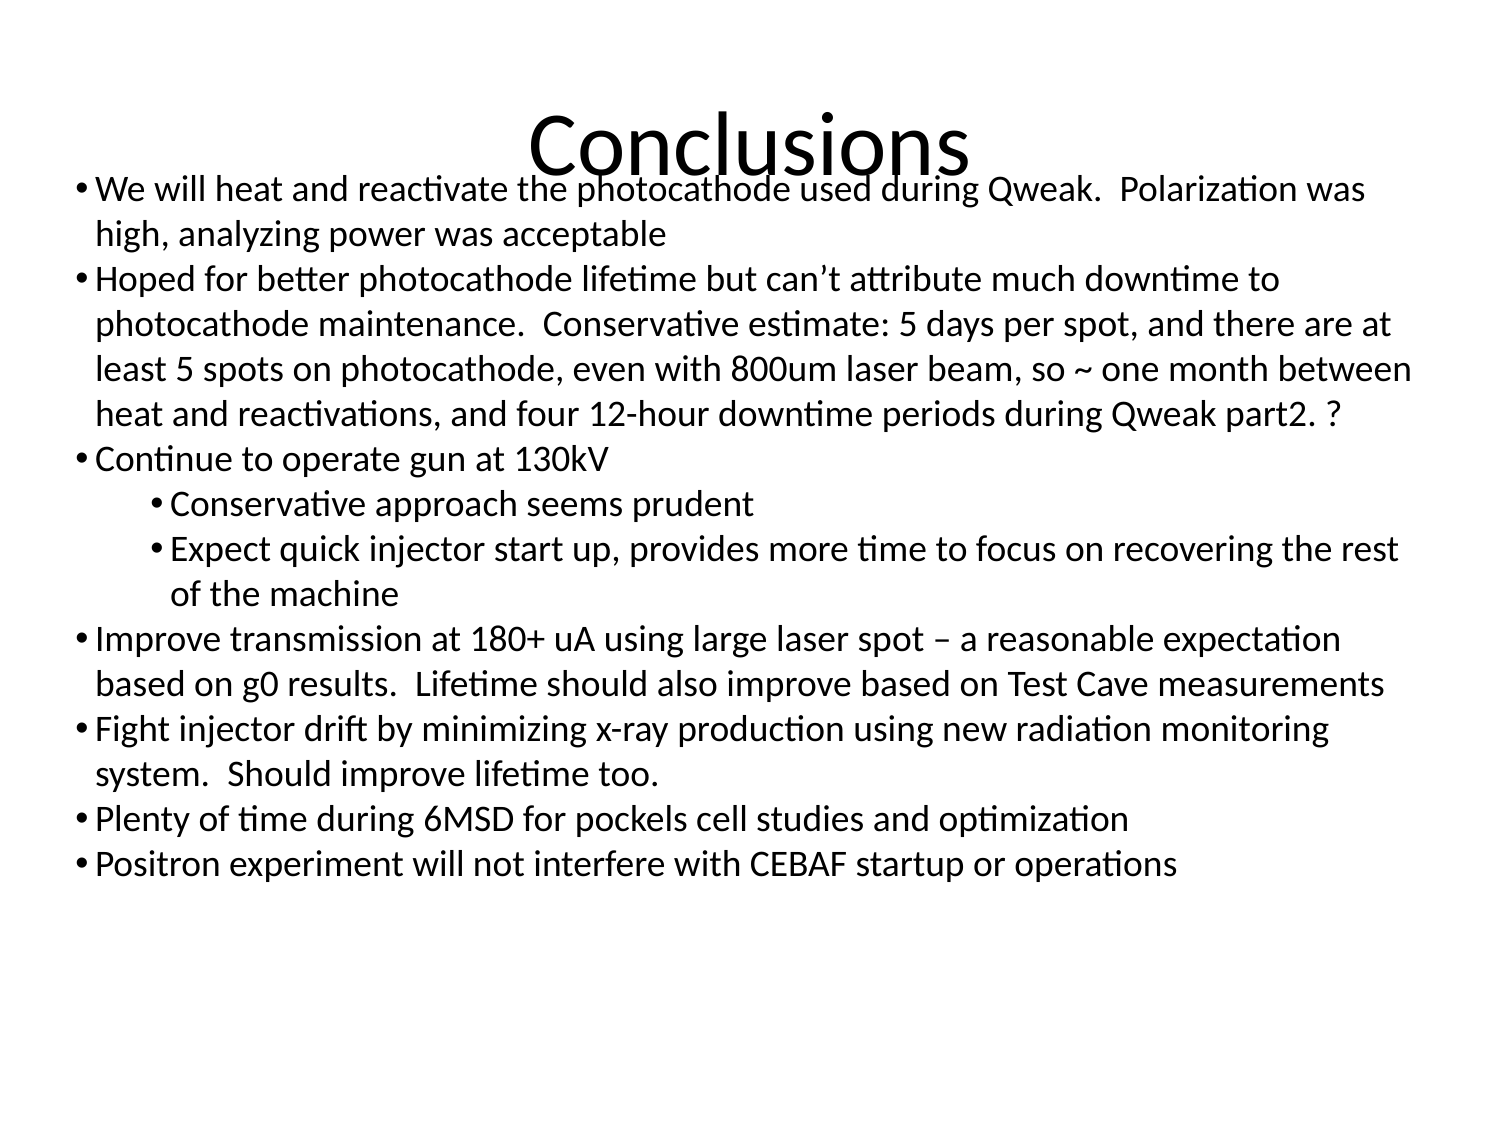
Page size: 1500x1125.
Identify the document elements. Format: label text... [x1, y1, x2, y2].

title Conclusions [75, 45, 1425, 157]
text_box We will heat and reactivate the photocathode used during Qweak. Polarization was high, analyzing power was acceptable Hoped for better photocathode lifetime but can’t attribute much downtime to photocathode maintenance. Conservative estimate: 5 days per spot, and there are at least 5 spots on photocathode, even with 800um laser beam, so ~ one month between heat and reactivations, and four 12-hour downtime periods during Qweak part2. ? Continue to operate gun at 130kV Conservative approach seems prudent Expect quick injector start up, provides more time to focus on recovering the rest of the machine Improve transmission at 180+ uA using large laser spot – a reasonable expectation based on g0 results. Lifetime should also improve based on Test Cave measurements Fight injector drift by minimizing x-ray production using new radiation monitoring system. Should improve lifetime too. Plenty of time during 6MSD for pockels cell studies and optimization Positron experiment will not interfere with CEBAF startup or operations [60, 157, 1441, 892]
